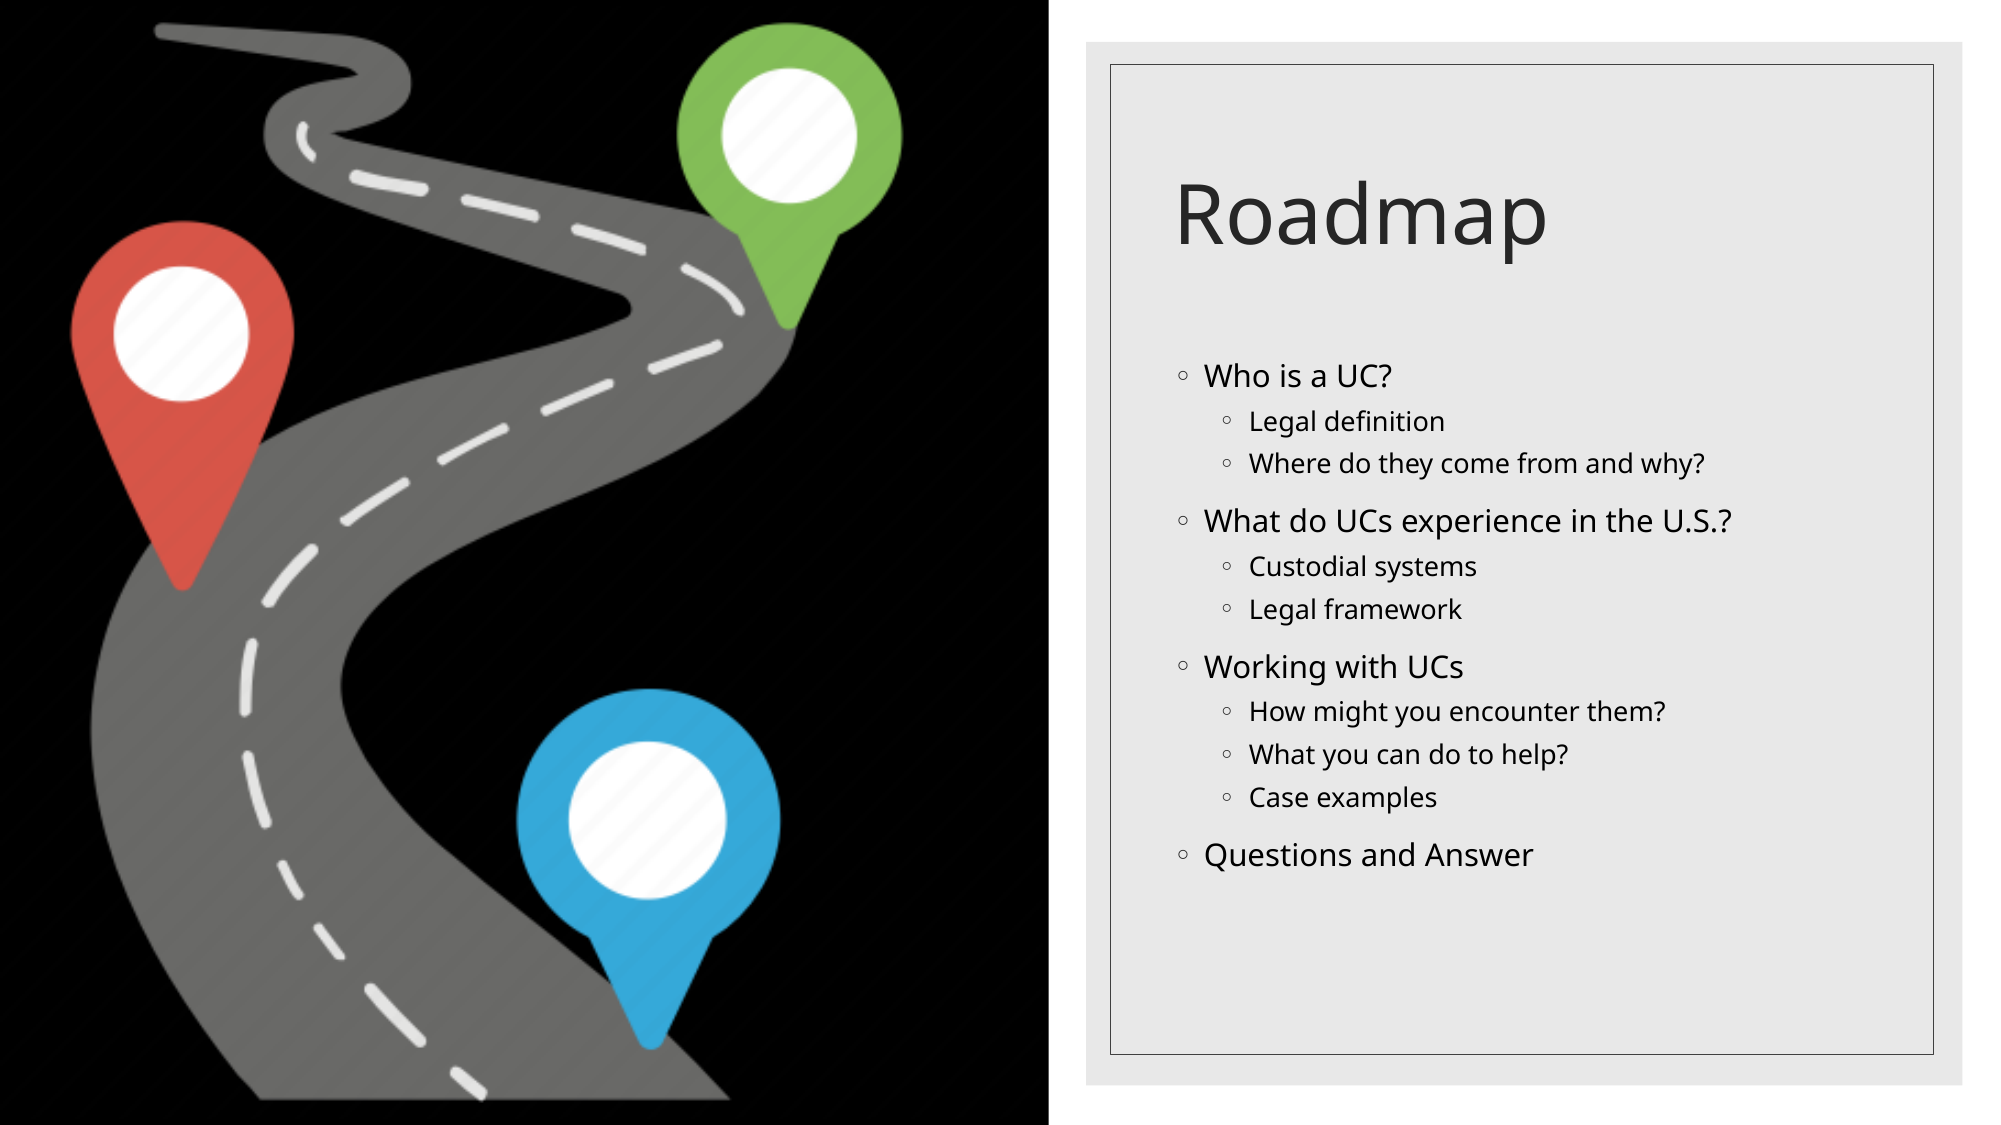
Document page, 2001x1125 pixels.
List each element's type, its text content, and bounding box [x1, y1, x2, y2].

list Who is a UC? Legal definition Where do they come from and why? What do UCs experience in the U.S.? Custodial systems Legal framework Working with UCs How might you encounter them? What you can do to help? Case examples Questions and Answer [1158, 345, 1893, 990]
text_box [1085, 41, 1963, 1086]
text_box [1109, 64, 1935, 1056]
picture [0, 0, 1049, 1125]
text_box [1054, 0, 2000, 1125]
title Roadmap [1158, 105, 1893, 331]
